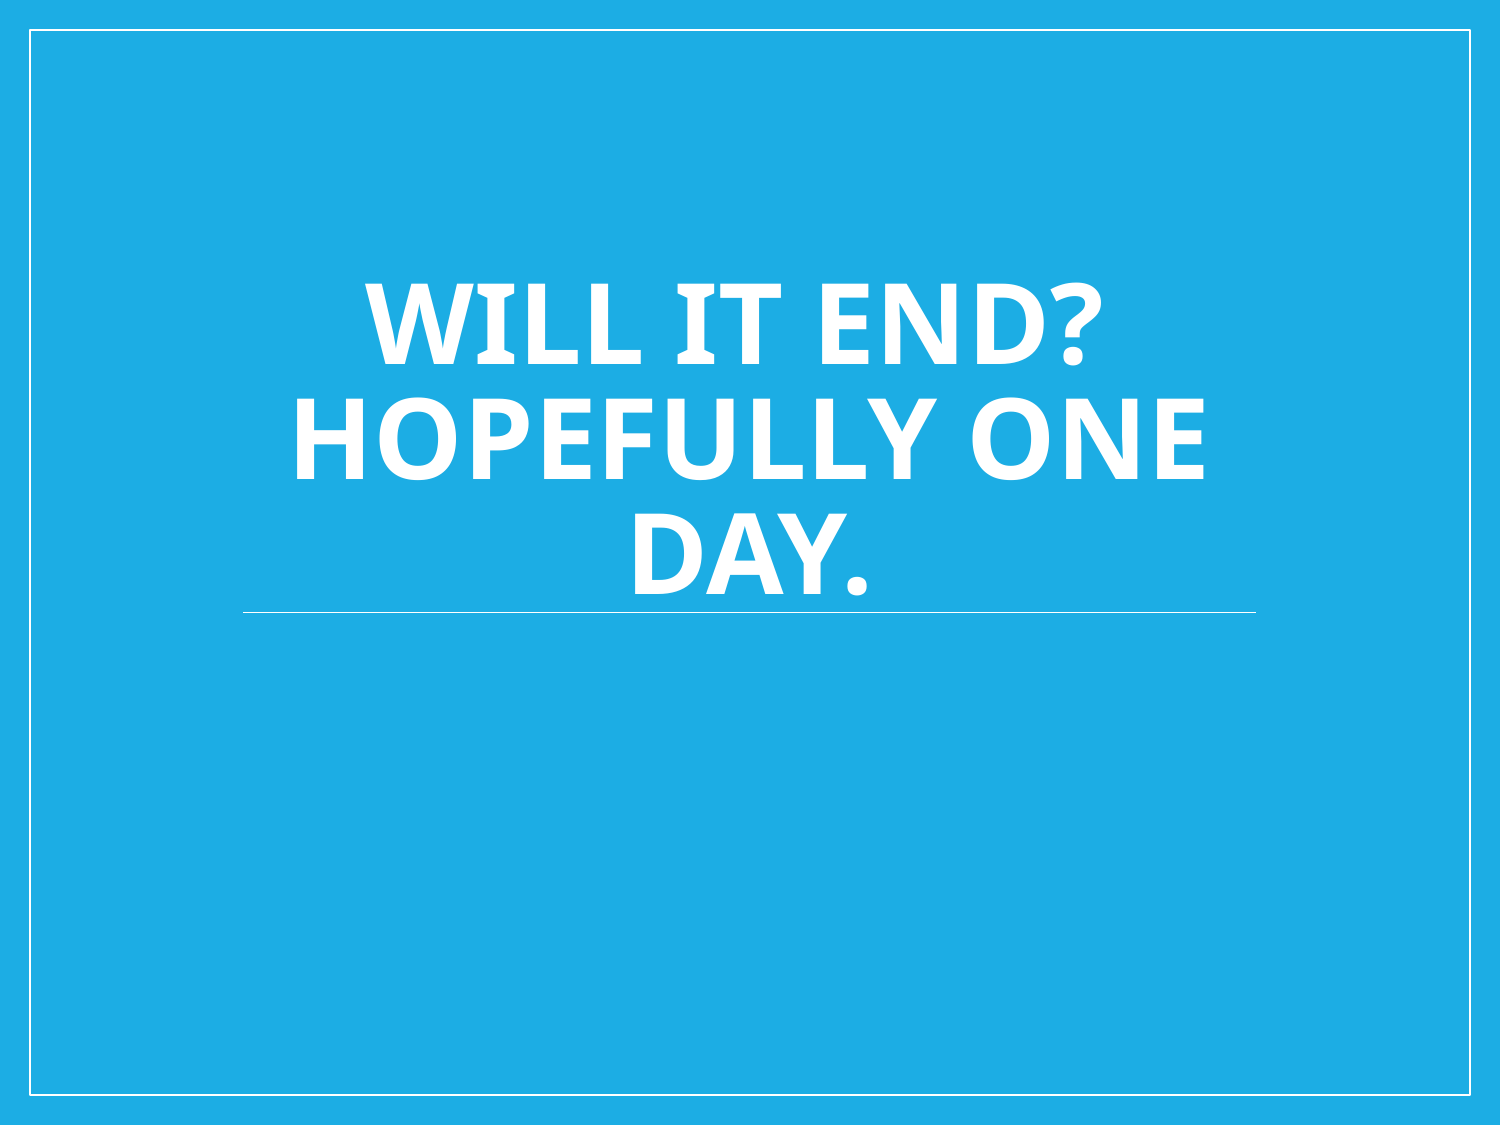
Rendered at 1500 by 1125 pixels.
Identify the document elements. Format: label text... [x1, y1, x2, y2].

title Will it end? Hopefully one day. [136, 144, 1363, 625]
